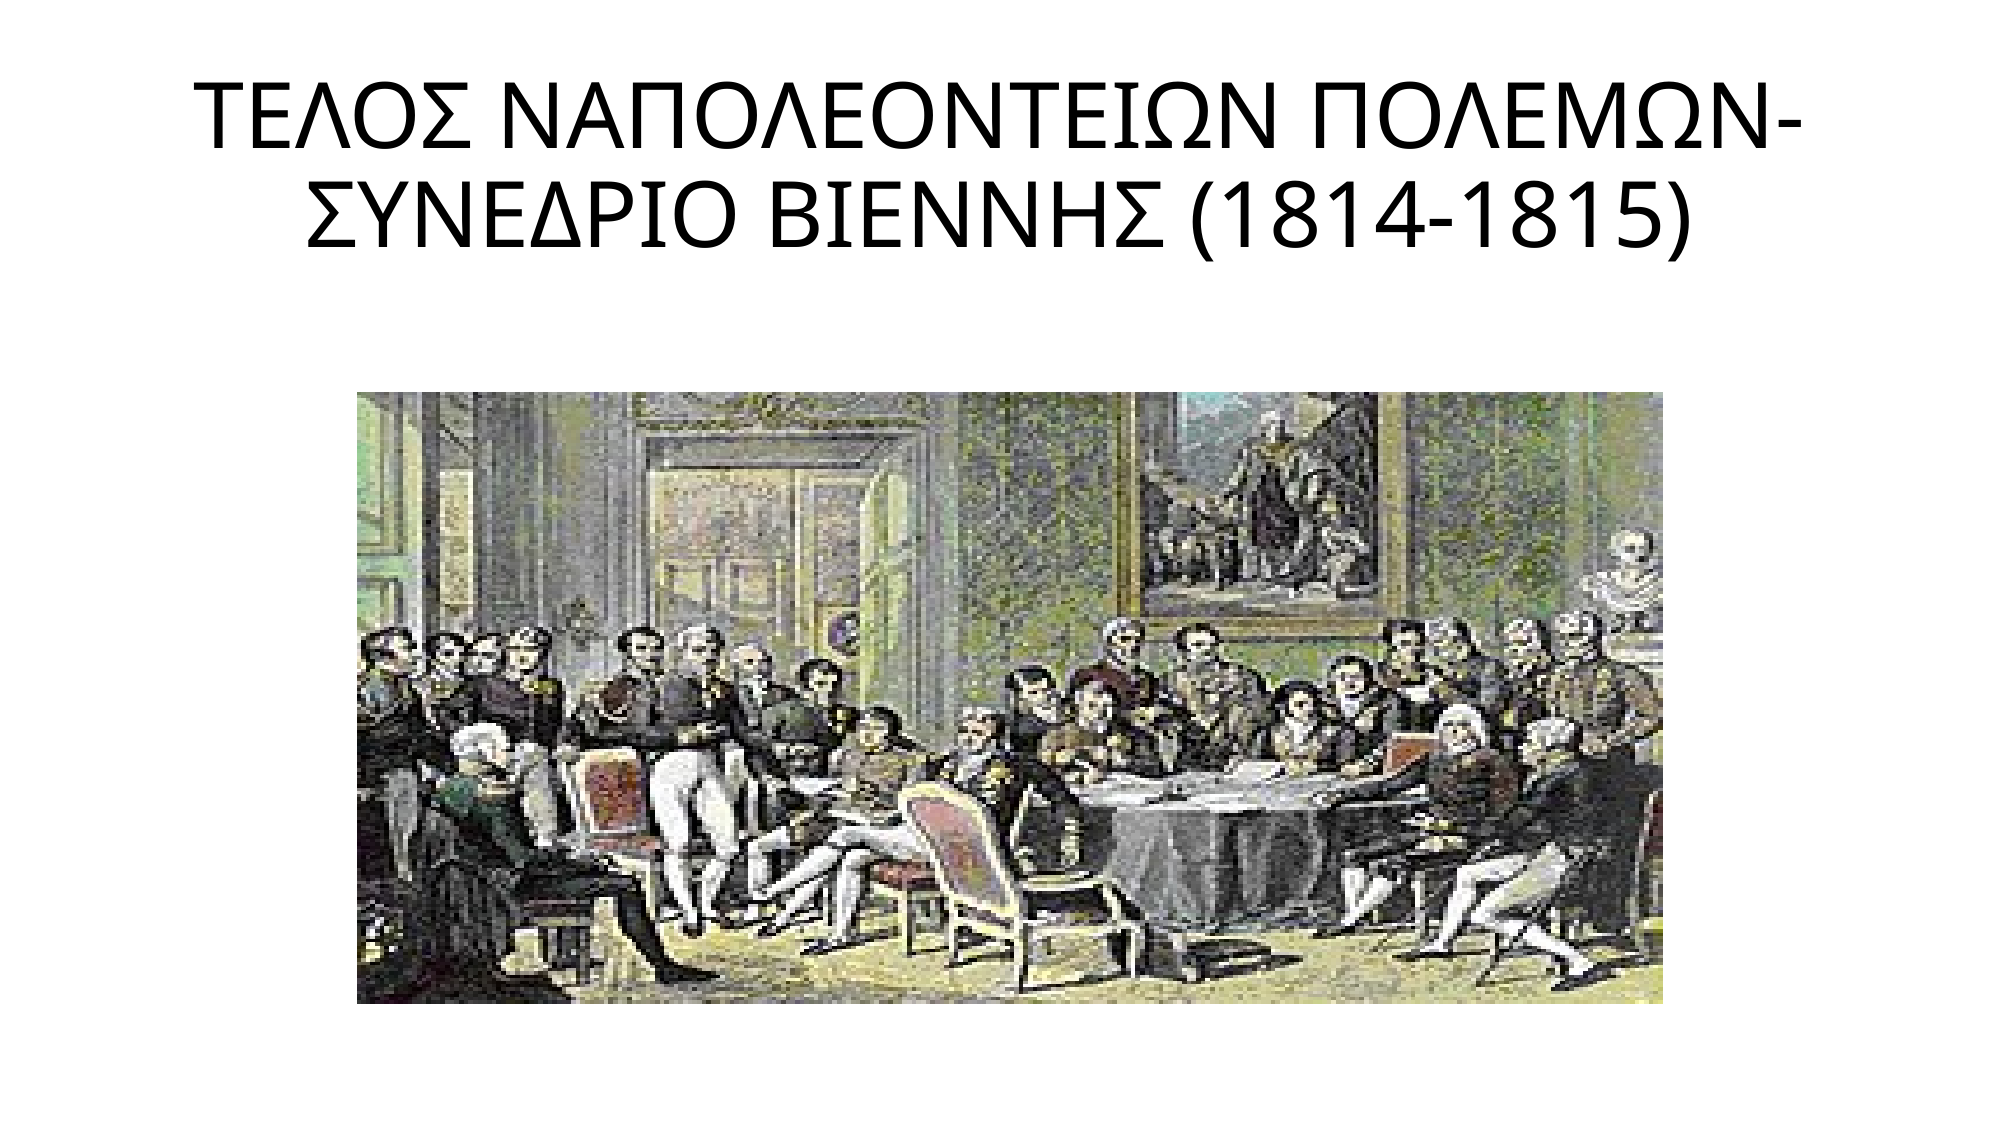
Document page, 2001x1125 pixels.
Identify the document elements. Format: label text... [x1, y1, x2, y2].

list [357, 392, 1663, 1004]
title ΤΕΛΟΣ ΝΑΠΟΛΕΟΝΤΕΙΩΝ ΠΟΛΕΜΩΝ-ΣΥΝΕΔΡΙΟ ΒΙΕΝΝΗΣ (1814-1815) [137, 59, 1863, 278]
